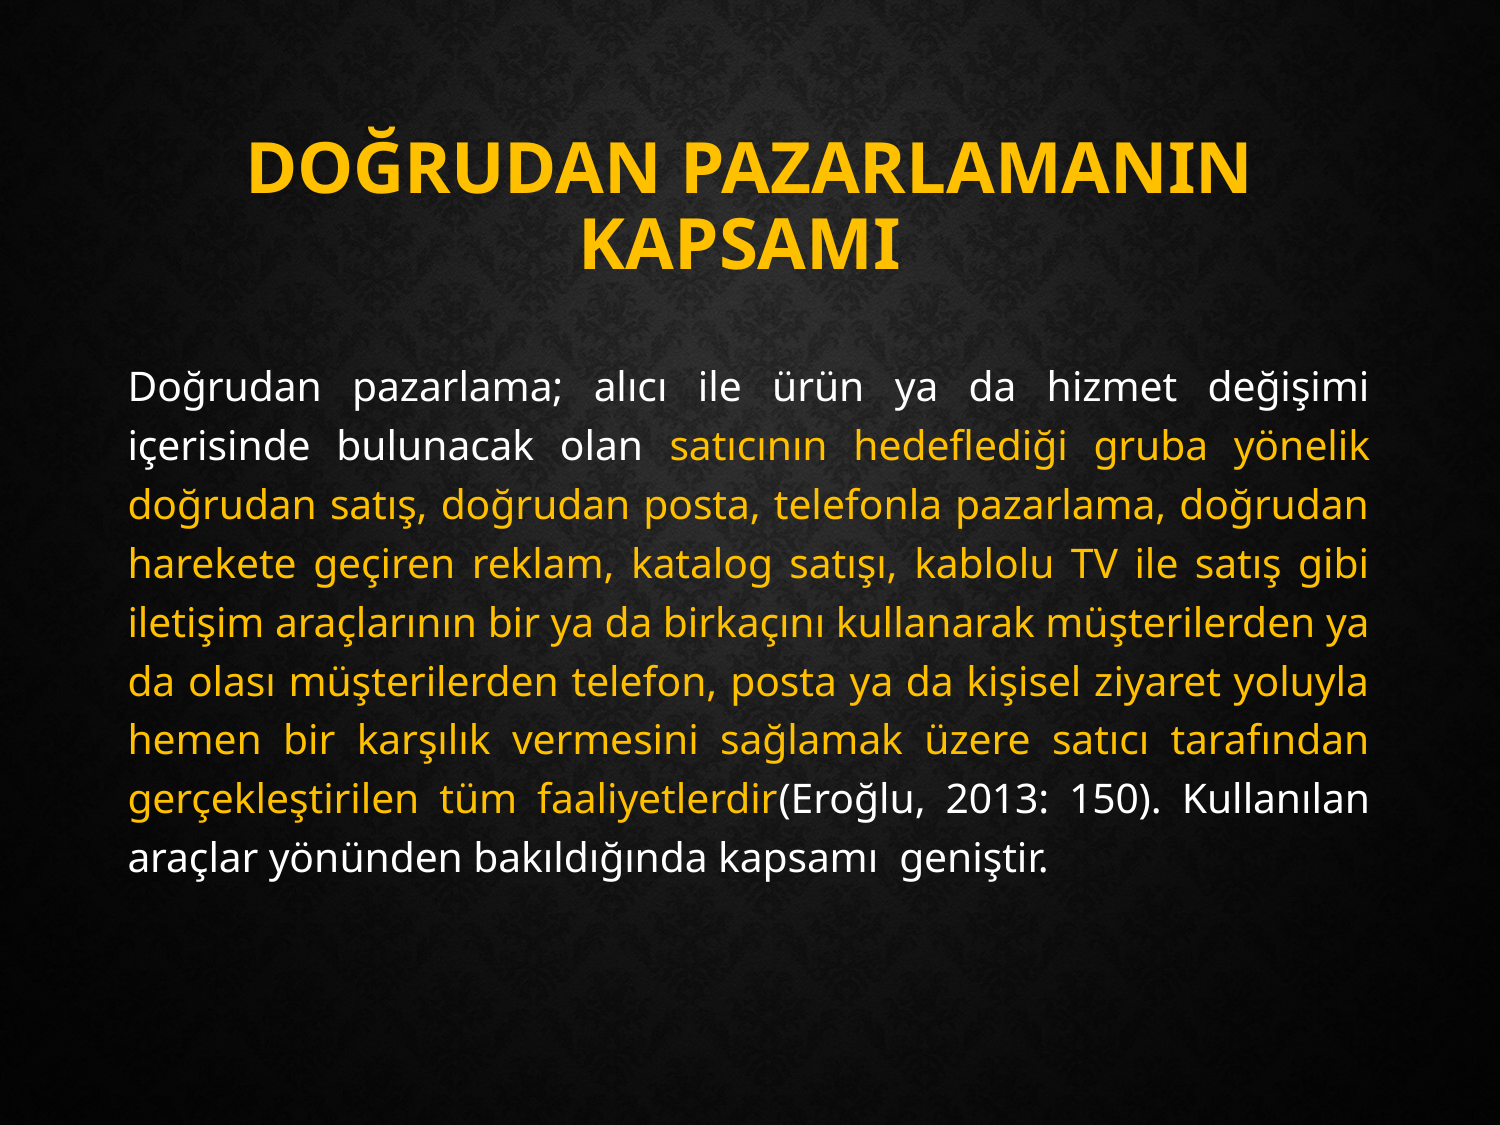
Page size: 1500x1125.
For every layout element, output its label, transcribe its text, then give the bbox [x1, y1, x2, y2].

list Doğrudan pazarlama; alıcı ile ürün ya da hizmet değişimi içerisinde bulunacak olan satıcının hedeflediği gruba yönelik doğrudan satış, doğrudan posta, telefonla pazarlama, doğrudan harekete geçiren reklam, katalog satışı, kablolu TV ile satış gibi iletişim araçlarının bir ya da birkaçını kullanarak müşterilerden ya da olası müşterilerden telefon, posta ya da kişisel ziyaret yoluyla hemen bir karşılık vermesini sağlamak üzere satıcı tarafından gerçekleştirilen tüm faaliyetlerdir(Eroğlu, 2013: 150). Kullanılan araçlar yönünden bakıldığında kapsamı geniştir. [112, 343, 1387, 950]
title Doğrudan Pazarlamanın Kapsamı [112, 99, 1387, 318]
picture [0, 0, 1500, 1125]
